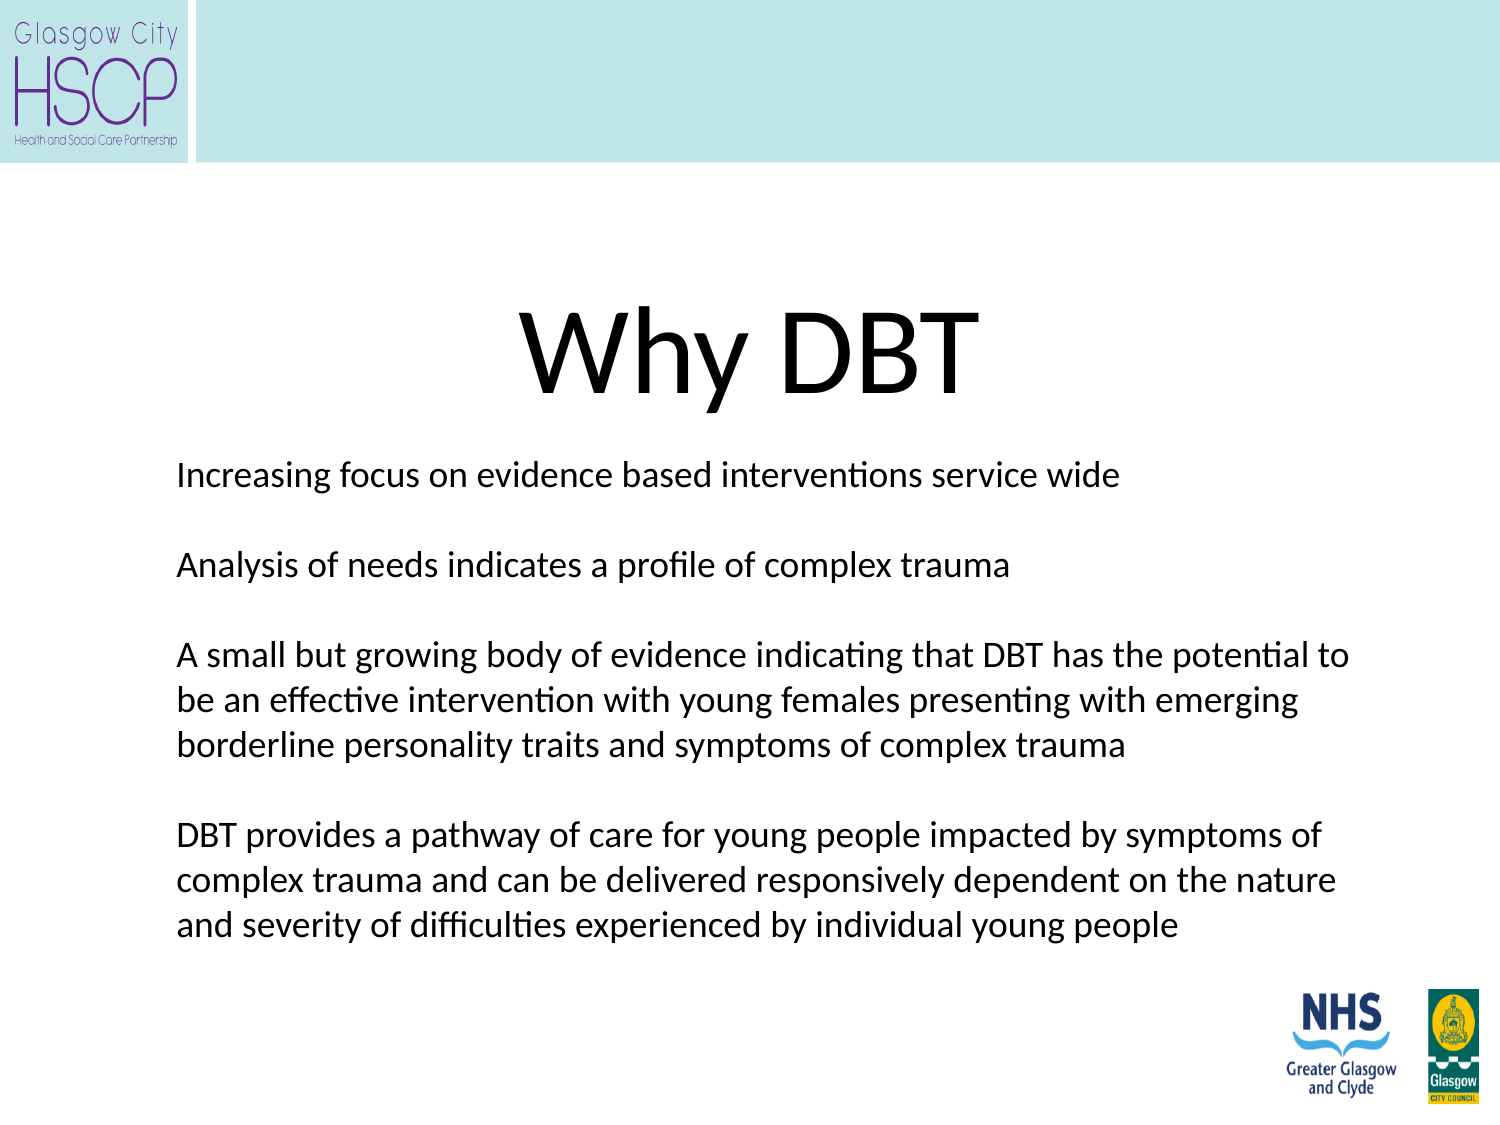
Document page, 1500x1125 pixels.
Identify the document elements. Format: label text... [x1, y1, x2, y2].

picture [1286, 985, 1482, 1107]
text_box Increasing focus on evidence based interventions service wide Analysis of needs indicates a profile of complex trauma A small but growing body of evidence indicating that DBT has the potential to be an effective intervention with young females presenting with emerging borderline personality traits and symptoms of complex trauma DBT provides a pathway of care for young people impacted by symptoms of complex trauma and can be delivered responsively dependent on the nature and severity of difficulties experienced by individual young people [161, 442, 1374, 953]
title Why DBT [187, 184, 1313, 576]
